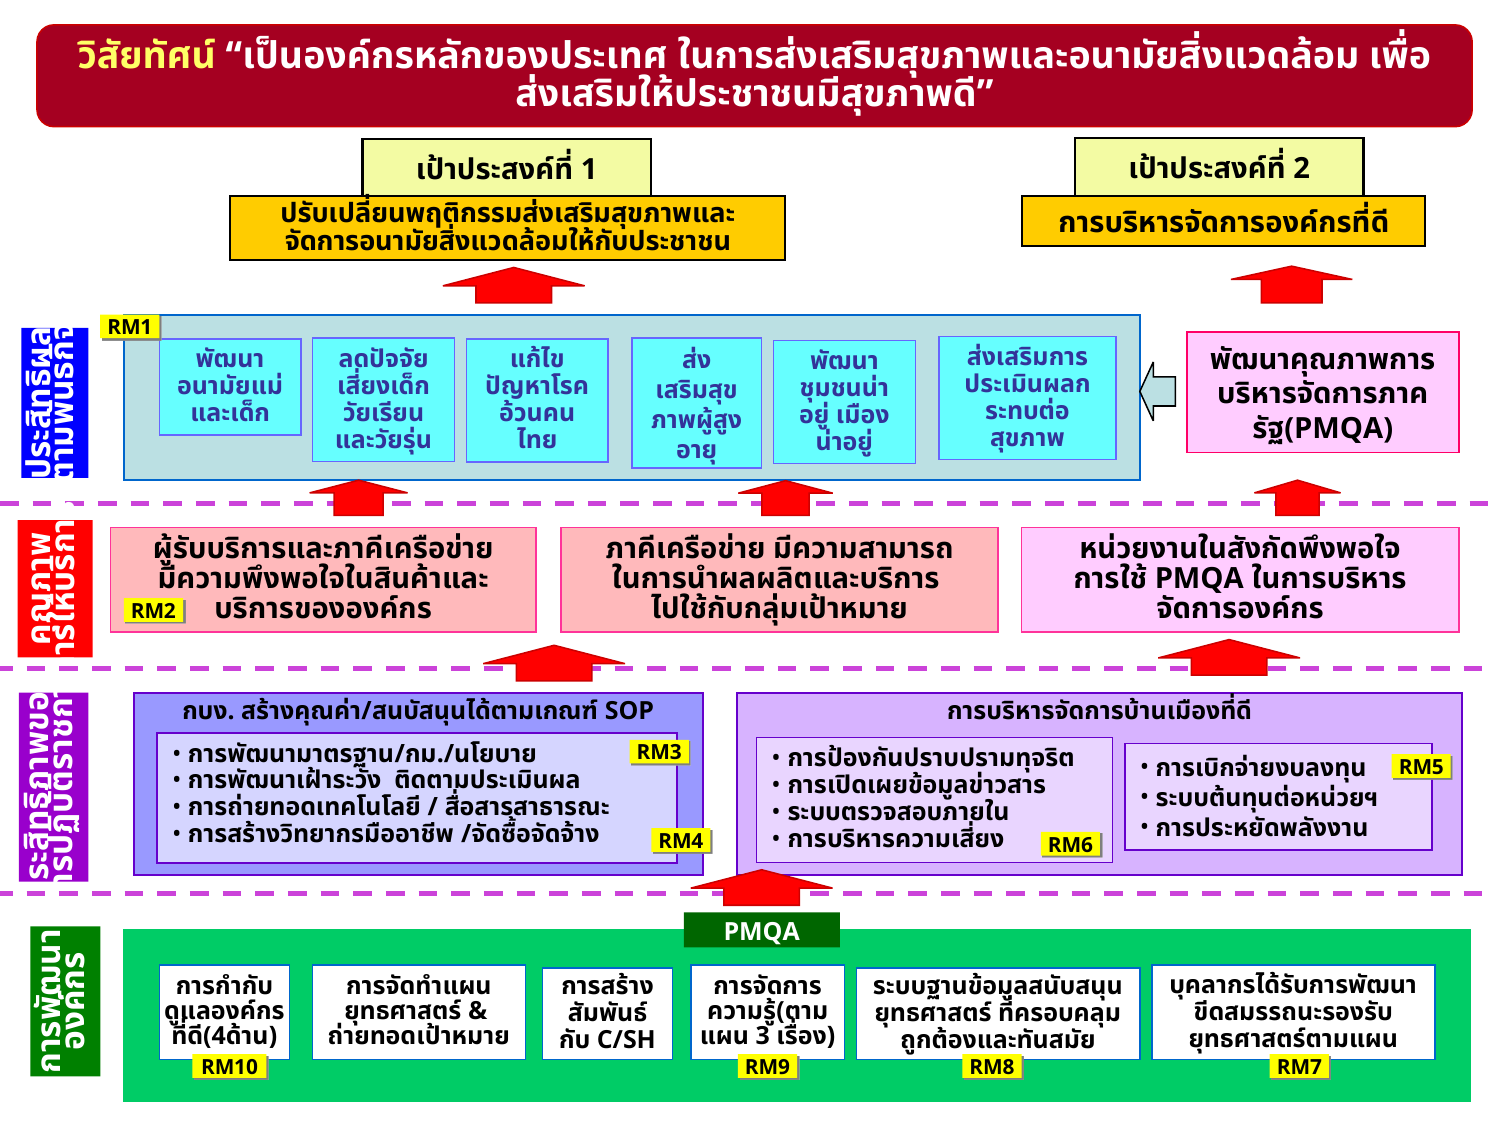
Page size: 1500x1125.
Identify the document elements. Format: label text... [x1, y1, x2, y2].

text_box การจัดทำแผน ยุทธศาสตร์ & ถ่ายทอดเป้าหมาย [312, 964, 526, 1060]
text_box [1254, 480, 1341, 516]
text_box พัฒนาอนามัยแม่และเด็ก [159, 338, 302, 435]
text_box คุณภาพ การให้บริการ [17, 520, 93, 658]
text_box การป้องกันปราบปรามทุจริต การเปิดเผยข้อมูลข่าวสาร ระบบตรวจสอบภายใน การบริหารความเสี่ยง [756, 737, 1113, 863]
text_box RM2 [123, 598, 184, 622]
text_box วิสัยทัศน์ “เป็นองค์กรหลักของประเทศ ในการส่งเสริมสุขภาพและอนามัยสิ่งแวดล้อม เพื่อส่งเสริมให้ประชาชนมีสุขภาพดี” [36, 24, 1473, 127]
text_box [690, 869, 833, 906]
text_box ลดปัจจัยเสี่ยงเด็กวัยเรียนและวัยรุ่น [312, 338, 455, 462]
text_box หน่วยงานในสังกัดพึงพอใจ การใช้ PMQA ในการบริหารจัดการองค์กร [1021, 527, 1459, 632]
text_box พัฒนาชุมชนน่าอยู่ เมืองน่าอยู่ [773, 340, 916, 464]
text_box บุคลากรได้รับการพัฒนา ขีดสมรรถนะรองรับ ยุทธศาสตร์ตามแผน [1151, 964, 1436, 1060]
text_box [123, 314, 1140, 481]
text_box RM7 [1269, 1054, 1329, 1078]
text_box [309, 480, 408, 516]
text_box การบริหารจัดการบ้านเมืองที่ดี [737, 692, 1463, 875]
text_box [1139, 361, 1176, 421]
text_box การบริหารจัดการองค์กรที่ดี [1022, 196, 1426, 247]
text_box ภาคีเครือข่าย มีความสามารถ ในการนำผลผลิตและบริการ ไปใช้กับกลุ่มเป้าหมาย [561, 527, 999, 632]
text_box RM4 [651, 828, 711, 852]
text_box [123, 929, 1471, 1102]
text_box RM1 [100, 314, 160, 339]
text_box RM10 [192, 1054, 267, 1078]
text_box [483, 645, 625, 681]
text_box การพัฒนามาตรฐาน/กม./นโยบาย การพัฒนาเฝ้าระวัง ติดตามประเมินผล การถ่ายทอดเทคโนโลยี / สื่อสารสาธารณะ การสร้างวิทยากรมืออาชีพ /จัดซื้อจัดจ้าง [157, 732, 677, 863]
text_box การพัฒนา องค์กร [30, 926, 101, 1077]
text_box ประสิทธิภาพของ การปฏิบัติราชการ [19, 692, 89, 882]
text_box ส่งเสริมการประเมินผลกระทบต่อสุขภาพ [939, 336, 1117, 460]
text_box [442, 267, 585, 303]
text_box RM8 [962, 1054, 1022, 1078]
text_box ประสิทธิผล ตามพันธกิจ [21, 327, 89, 478]
text_box การสร้าง สัมพันธ์ กับ C/SH [542, 967, 673, 1060]
text_box [5, 31, 1494, 292]
text_box การกำกับ ดูแลองค์กร ที่ดี(4ด้าน) [159, 964, 290, 1060]
text_box เป้าประสงค์ที่ 2 [1074, 138, 1364, 196]
text_box พัฒนาคุณภาพการบริหารจัดการภาครัฐ(PMQA) [1187, 332, 1459, 453]
text_box ระบบฐานข้อมูลสนับสนุน ยุทธศาสตร์ ที่ครอบคลุม ถูกต้องและทันสมัย [856, 967, 1140, 1060]
text_box RM5 [1391, 754, 1451, 778]
text_box ส่งเสริมสุขภาพผู้สูงอายุ [631, 338, 762, 469]
text_box RM9 [738, 1054, 798, 1078]
text_box PMQA [683, 912, 840, 948]
text_box ปรับเปลี่ยนพฤติกรรมส่งเสริมสุขภาพและ จัดการอนามัยสิ่งแวดล้อมให้กับประชาชน [230, 196, 786, 261]
text_box การเบิกจ่ายงบลงทุน ระบบต้นทุนต่อหน่วยฯ การประหยัดพลังงาน [1125, 743, 1432, 850]
text_box เป้าประสงค์ที่ 1 [362, 139, 651, 196]
text_box [1158, 639, 1300, 675]
text_box การจัดการ ความรู้(ตาม แผน 3 เรื่อง) [690, 964, 845, 1060]
text_box [1231, 266, 1353, 303]
text_box แก้ไขปัญหาโรคอ้วนคนไทย [466, 338, 609, 462]
text_box กบง. สร้างคุณค่า/สนบัสนุนได้ตามเกณฑ์ SOP [133, 692, 703, 875]
text_box RM3 [629, 739, 689, 764]
text_box RM6 [1040, 832, 1100, 856]
text_box [738, 480, 833, 516]
text_box ผู้รับบริการและภาคีเครือข่าย มีความพึงพอใจในสินค้าและบริการขององค์กร [110, 527, 536, 632]
